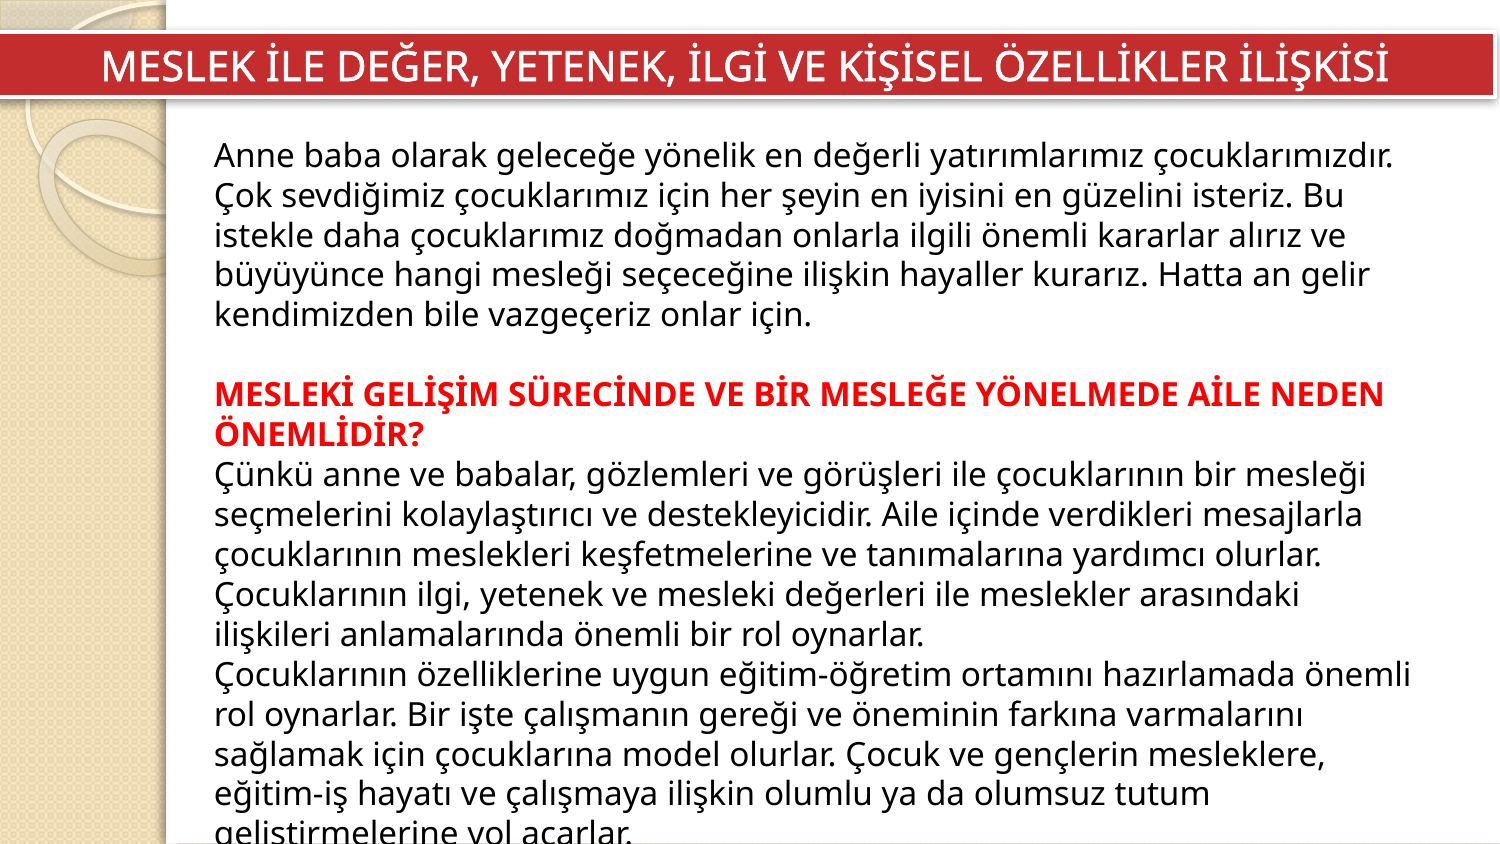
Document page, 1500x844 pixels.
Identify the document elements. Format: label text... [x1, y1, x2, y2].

text_box MESLEK İLE DEĞER, YETENEK, İLGİ VE KİŞİSEL ÖZELLİKLER İLİŞKİSİ [0, 30, 1497, 99]
text_box Anne baba olarak geleceğe yönelik en değerli yatırımlarımız çocuklarımızdır. Çok sevdiğimiz çocuklarımız için her şeyin en iyisini en güzelini isteriz. Bu istekle daha çocuklarımız doğmadan onlarla ilgili önemli kararlar alırız ve büyüyünce hangi mesleği seçeceğine ilişkin hayaller kurarız. Hatta an gelir kendimizden bile vazgeçeriz onlar için. MESLEKİ GELİŞİM SÜRECİNDE VE BİR MESLEĞE YÖNELMEDE AİLE NEDEN ÖNEMLİDİR? Çünkü anne ve babalar, gözlemleri ve görüşleri ile çocuklarının bir mesleği seçmelerini kolaylaştırıcı ve destekleyicidir. Aile içinde verdikleri mesajlarla çocuklarının meslekleri keşfetmelerine ve tanımalarına yardımcı olurlar. Çocuklarının ilgi, yetenek ve mesleki değerleri ile meslekler arasındaki ilişkileri anlamalarında önemli bir rol oynarlar. Çocuklarının özelliklerine uygun eğitim-öğretim ortamını hazırlamada önemli rol oynarlar. Bir işte çalışmanın gereği ve öneminin farkına varmalarını sağlamak için çocuklarına model olurlar. Çocuk ve gençlerin mesleklere, eğitim-iş hayatı ve çalışmaya ilişkin olumlu ya da olumsuz tutum geliştirmelerine yol açarlar. [199, 126, 1430, 844]
